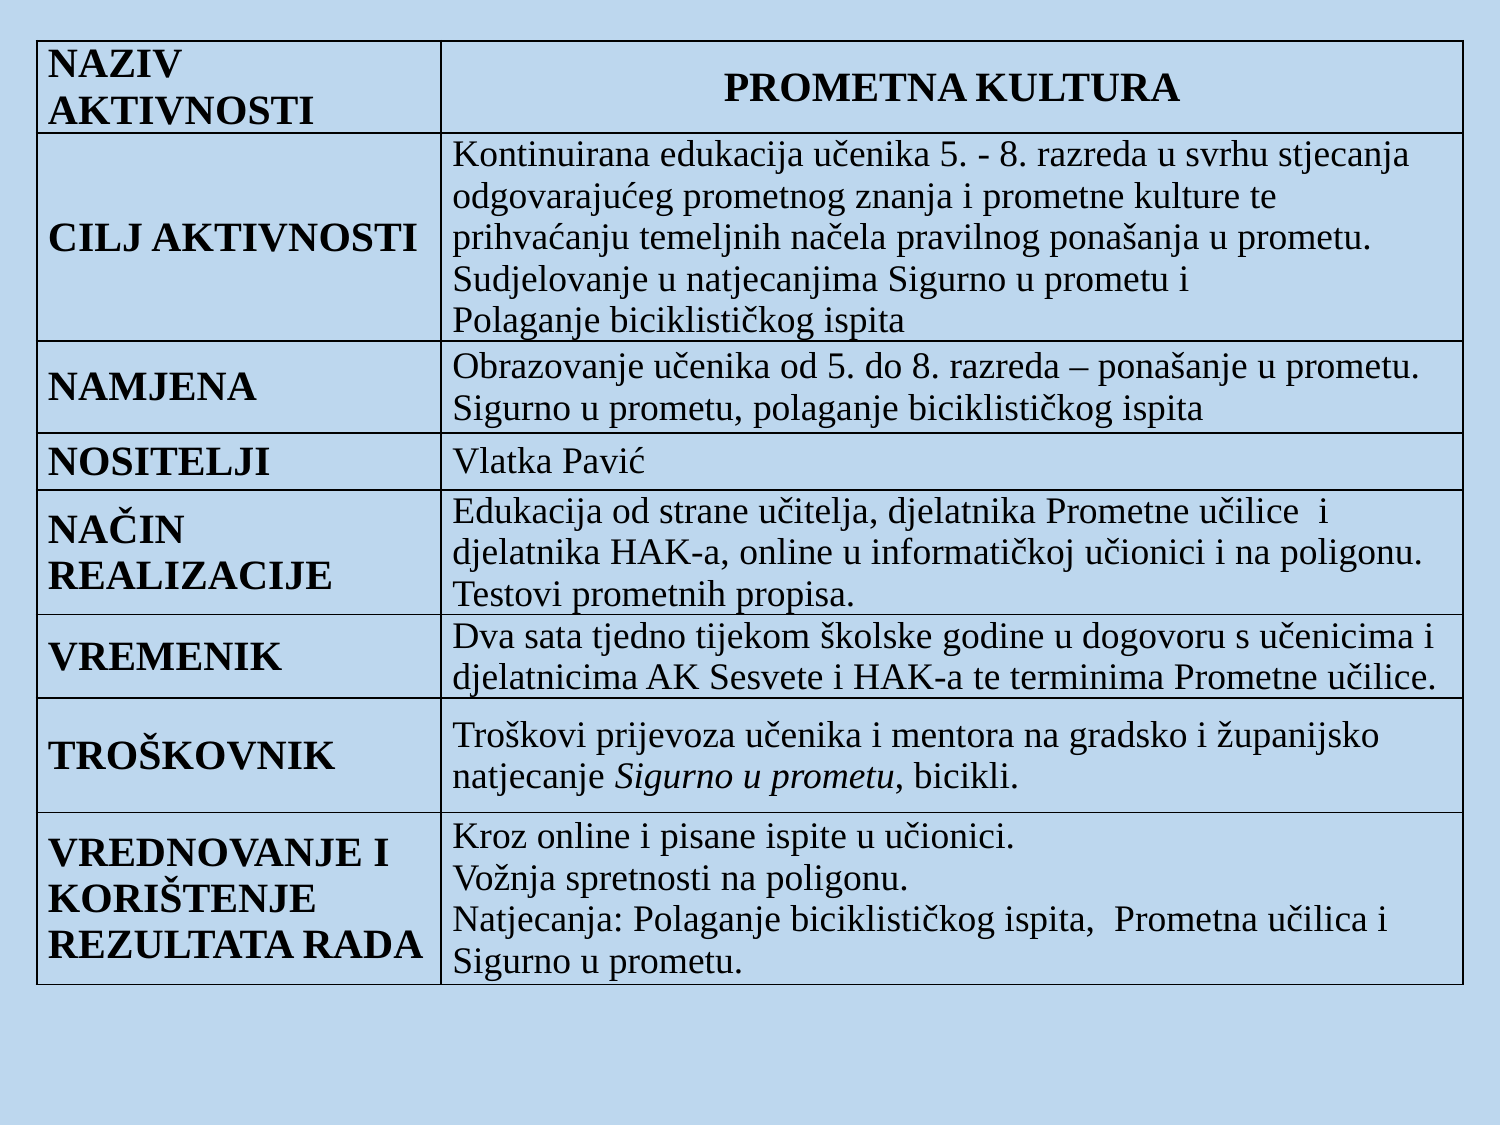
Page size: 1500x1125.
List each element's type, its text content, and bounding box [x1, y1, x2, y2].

table_cell Dva sata tjedno tijekom školske godine u dogovoru s učenicima i djelatnicima AK Sesvete i HAK-a te terminima Prometne učilice. [442, 615, 1462, 697]
table_cell VREDNOVANJE I KORIŠTENJE REZULTATA RADA [38, 813, 440, 984]
table_cell NAČIN REALIZACIJE [38, 491, 440, 614]
table_cell Obrazovanje učenika od 5. do 8. razreda – ponašanje u prometu. Sigurno u prometu, polaganje biciklističkog ispita [442, 342, 1462, 432]
table_cell Vlatka Pavić [442, 434, 1462, 489]
table_cell TROŠKOVNIK [38, 699, 440, 812]
table_cell NAMJENA [38, 342, 440, 432]
table_cell CILJ AKTIVNOSTI [38, 134, 440, 340]
table_header PROMETNA KULTURA [442, 42, 1462, 132]
table_cell VREMENIK [38, 615, 440, 697]
table_cell Kroz online i pisane ispite u učionici. Vožnja spretnosti na poligonu. Natjecanja: Polaganje biciklističkog ispita, Prometna učilica i Sigurno u prometu. [442, 813, 1462, 984]
table_cell Edukacija od strane učitelja, djelatnika Prometne učilice i djelatnika HAK-a, online u informatičkoj učionici i na poligonu. Testovi prometnih propisa. [442, 491, 1462, 614]
table_cell Kontinuirana edukacija učenika 5. - 8. razreda u svrhu stjecanja odgovarajućeg prometnog znanja i prometne kulture te prihvaćanju temeljnih načela pravilnog ponašanja u prometu. Sudjelovanje u natjecanjima Sigurno u prometu i Polaganje biciklističkog ispita [442, 134, 1462, 340]
table_cell NOSITELJI [38, 434, 440, 489]
table_cell Troškovi prijevoza učenika i mentora na gradsko i županijsko natjecanje Sigurno u prometu, bicikli. [442, 699, 1462, 812]
table_header NAZIV AKTIVNOSTI [38, 42, 440, 132]
